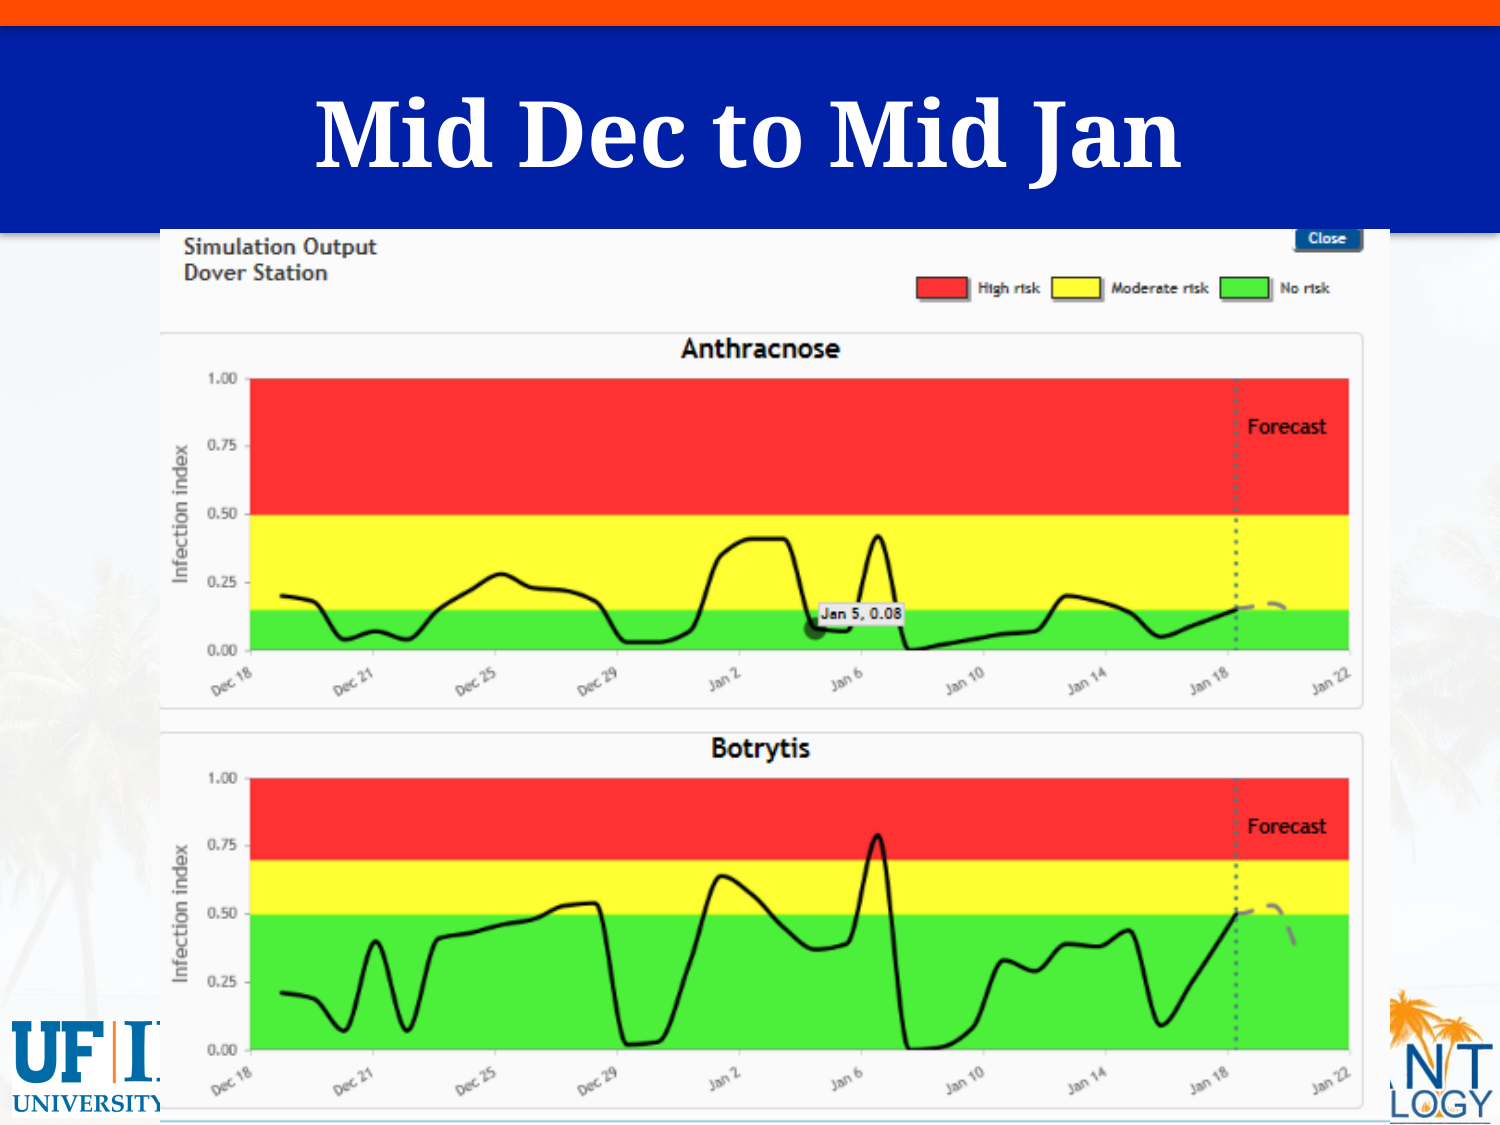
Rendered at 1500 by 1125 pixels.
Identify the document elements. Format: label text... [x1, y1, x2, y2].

picture [12, 1020, 159, 1118]
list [159, 229, 1391, 1125]
picture [1391, 983, 1500, 1125]
title Mid Dec to Mid Jan [75, 37, 1425, 226]
